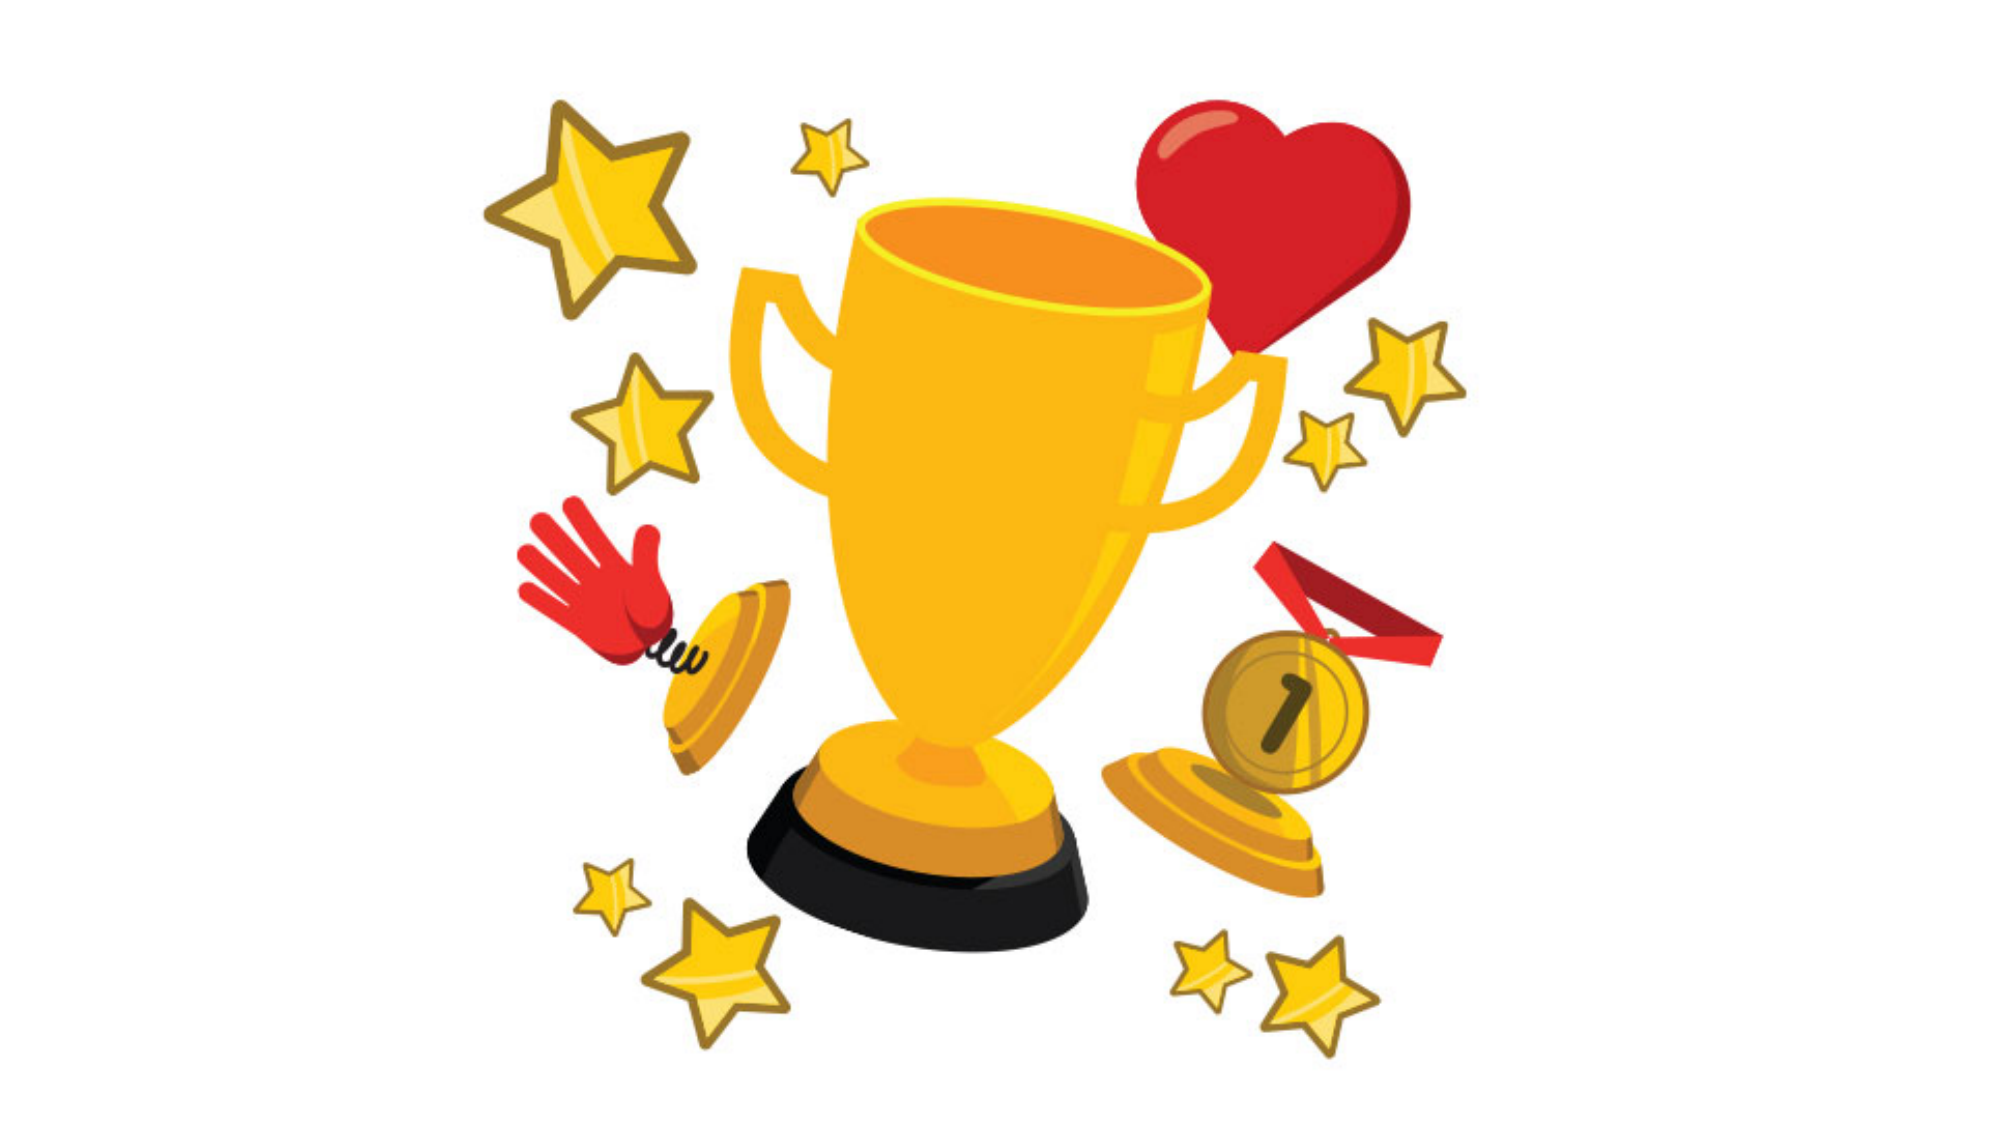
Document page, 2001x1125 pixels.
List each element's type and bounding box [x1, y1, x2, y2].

picture [468, 59, 1504, 1095]
